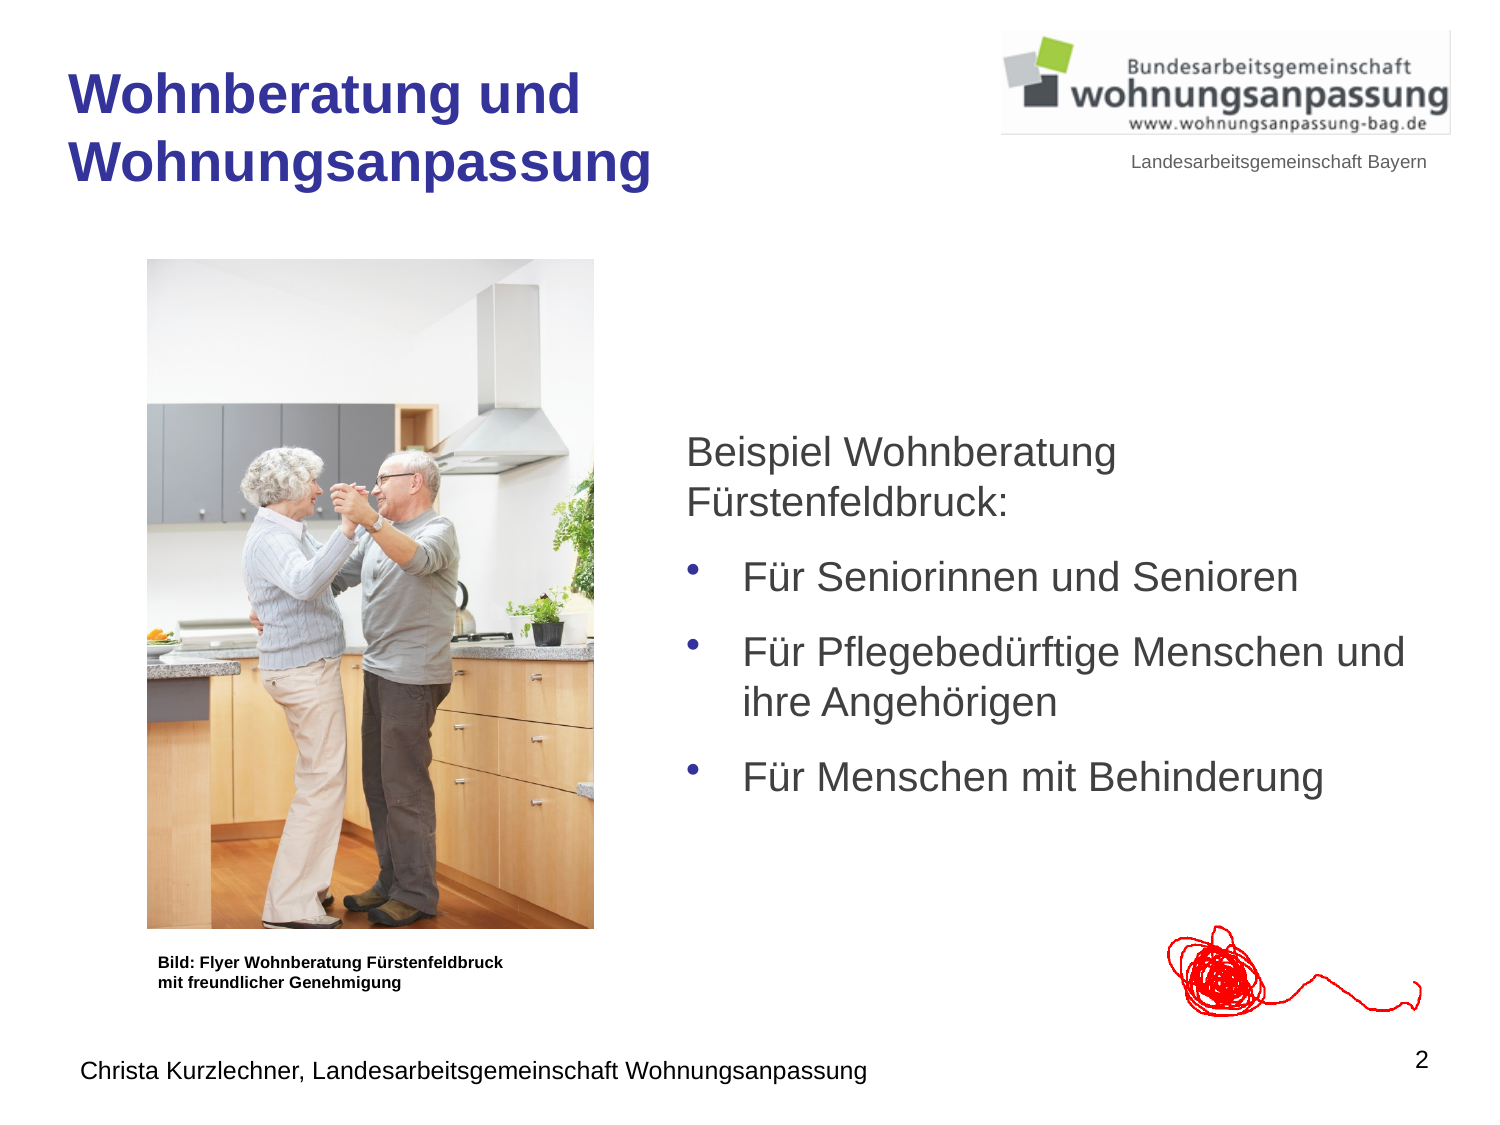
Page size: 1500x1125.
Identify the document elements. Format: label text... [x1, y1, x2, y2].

picture [1151, 917, 1440, 1043]
picture [1001, 30, 1452, 136]
title Wohnberatung und Wohnungsanpassung [53, 31, 1034, 219]
footer Christa Kurzlechner, Landesarbeitsgemeinschaft Wohnungsanpassung [64, 1046, 1223, 1125]
picture [147, 259, 594, 929]
text_box Bild: Flyer Wohnberatung Fürstenfeldbruck mit freundlicher Genehmigung [142, 932, 526, 1012]
list Beispiel Wohnberatung Fürstenfeldbruck: Für Seniorinnen und Senioren Für Pflegebedürftige Menschen und ihre Angehörigen Für Menschen mit Behinderung [671, 417, 1439, 772]
